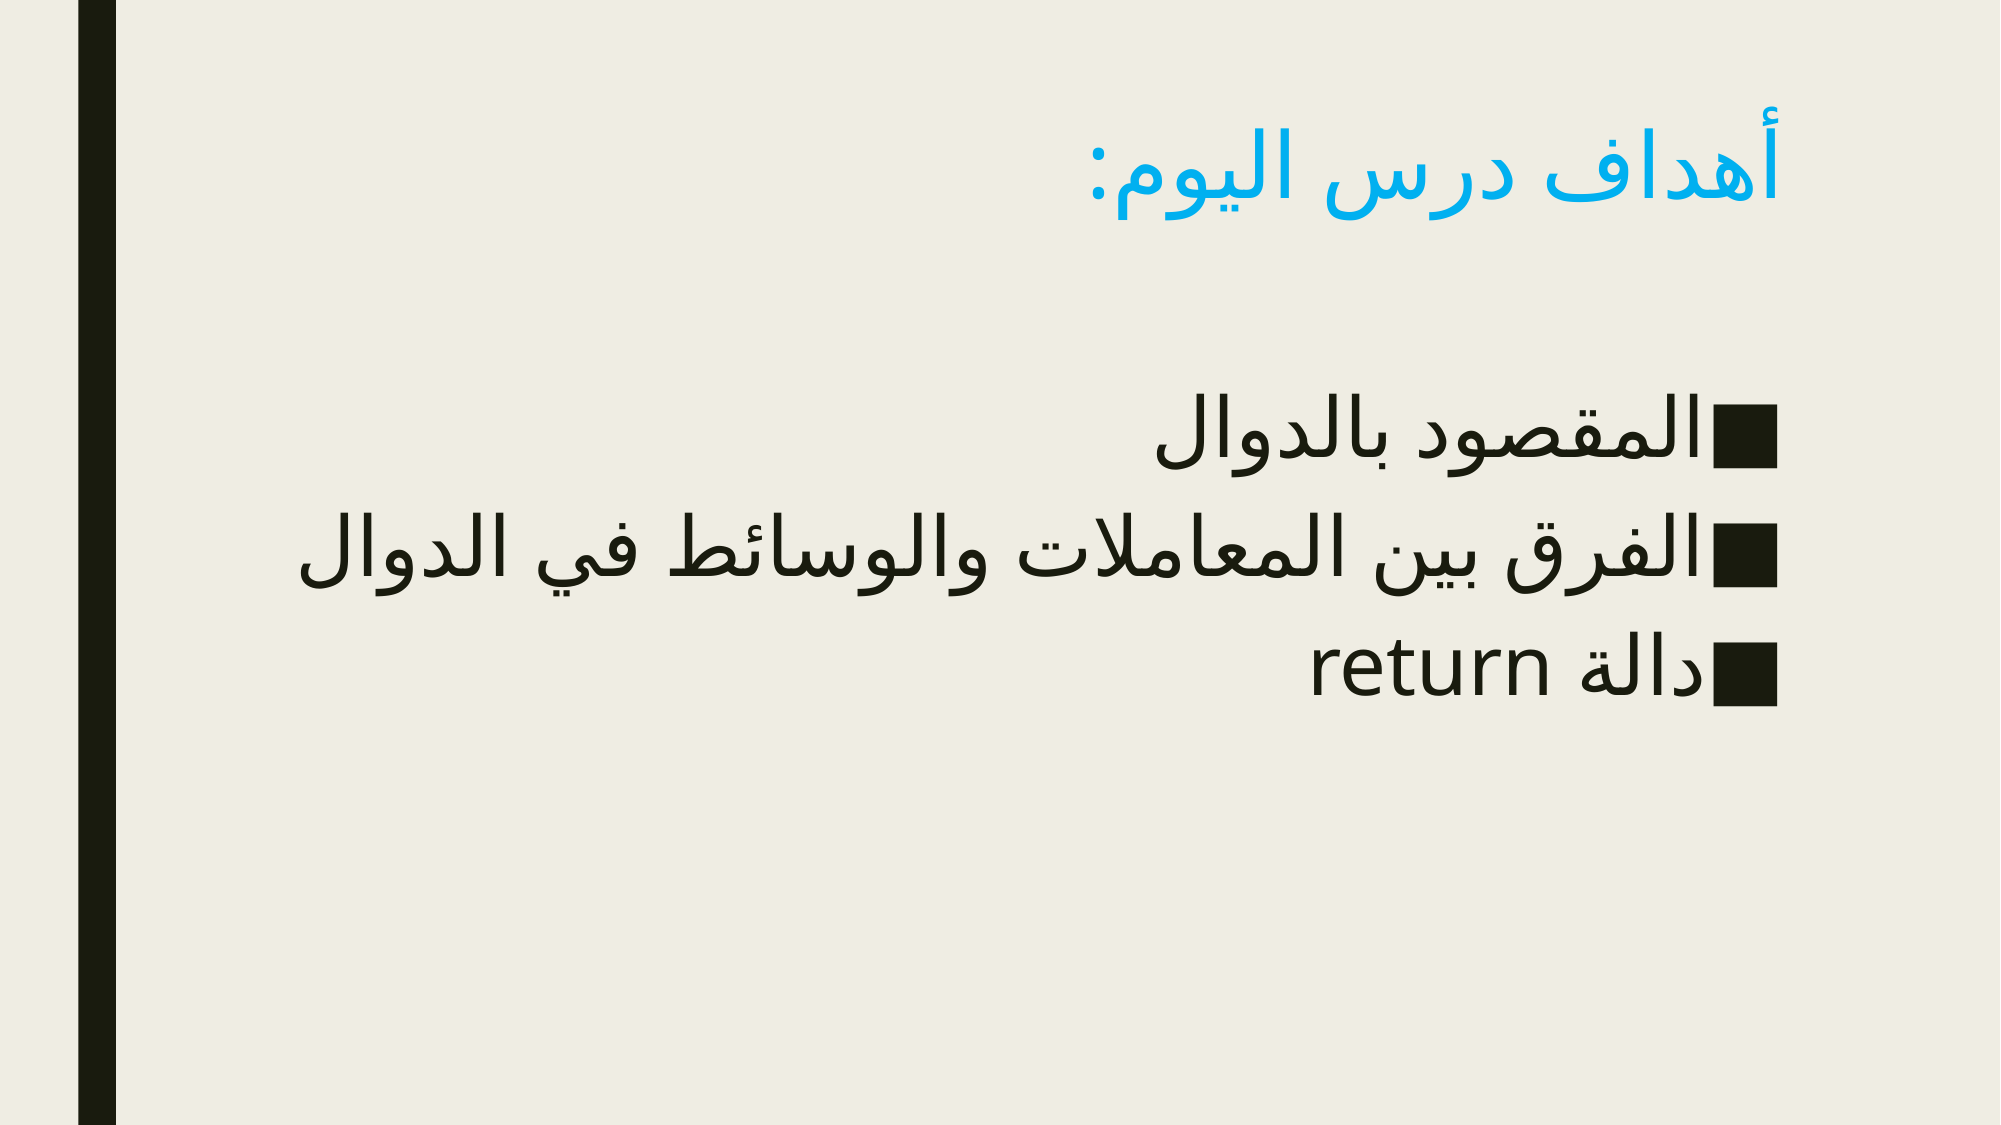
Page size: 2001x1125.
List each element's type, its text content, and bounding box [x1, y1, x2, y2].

title أهداف درس اليوم: [225, 112, 1800, 357]
list المقصود بالدوال الفرق بين المعاملات والوسائط في الدوال دالة return [225, 375, 1800, 963]
